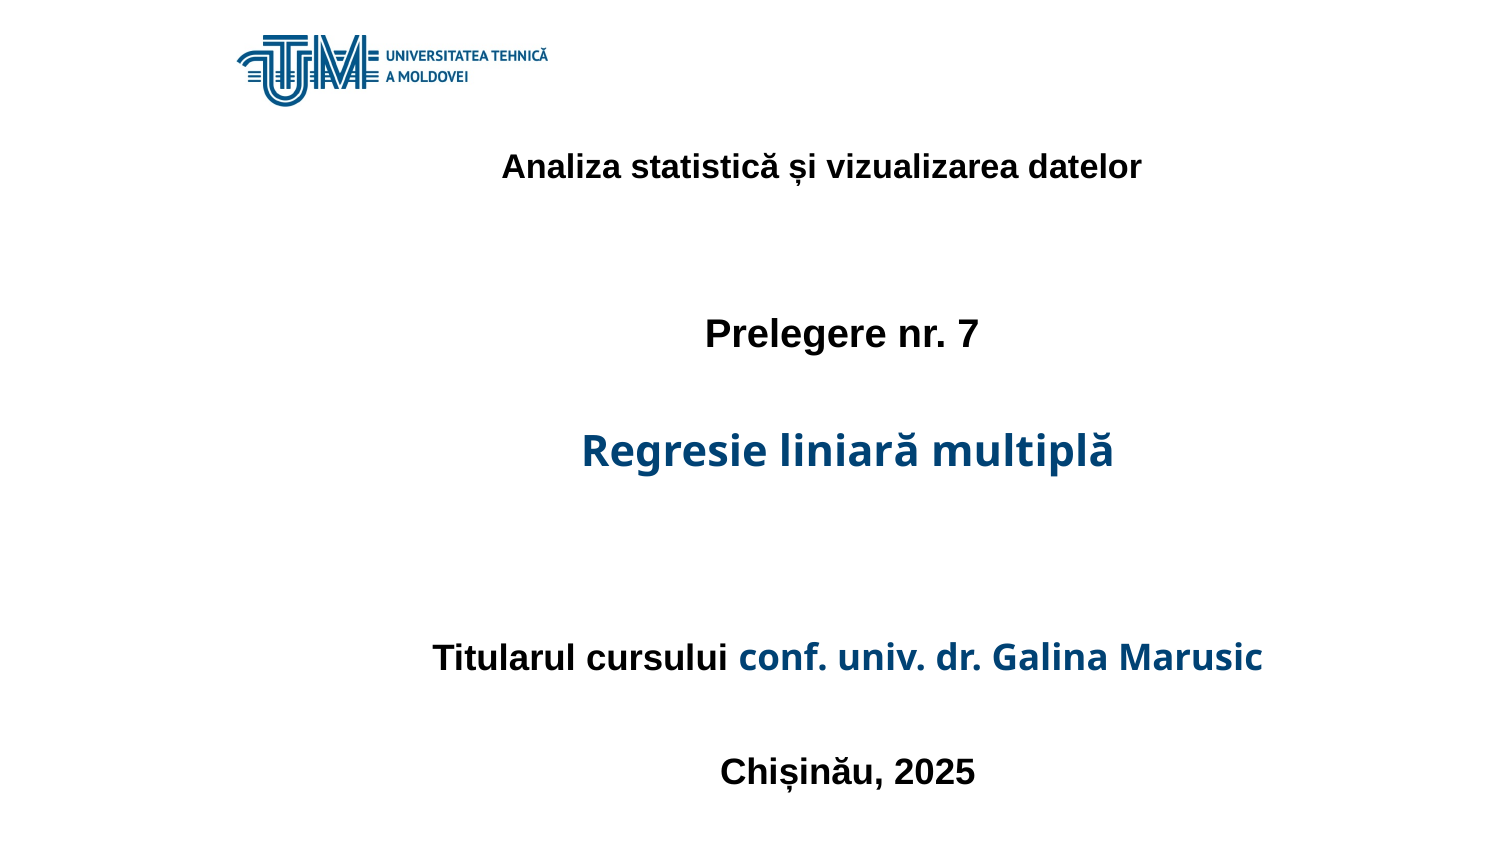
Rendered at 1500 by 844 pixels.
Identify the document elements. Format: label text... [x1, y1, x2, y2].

subtitle Prelegere nr. 7 Regresie liniară multiplă Titularul cursului conf. univ. dr. Galina Marusic Chișinău, 2025 [236, 297, 1460, 808]
picture [235, 35, 548, 108]
title Analiza statistică și vizualizarea datelor [271, 129, 1373, 201]
